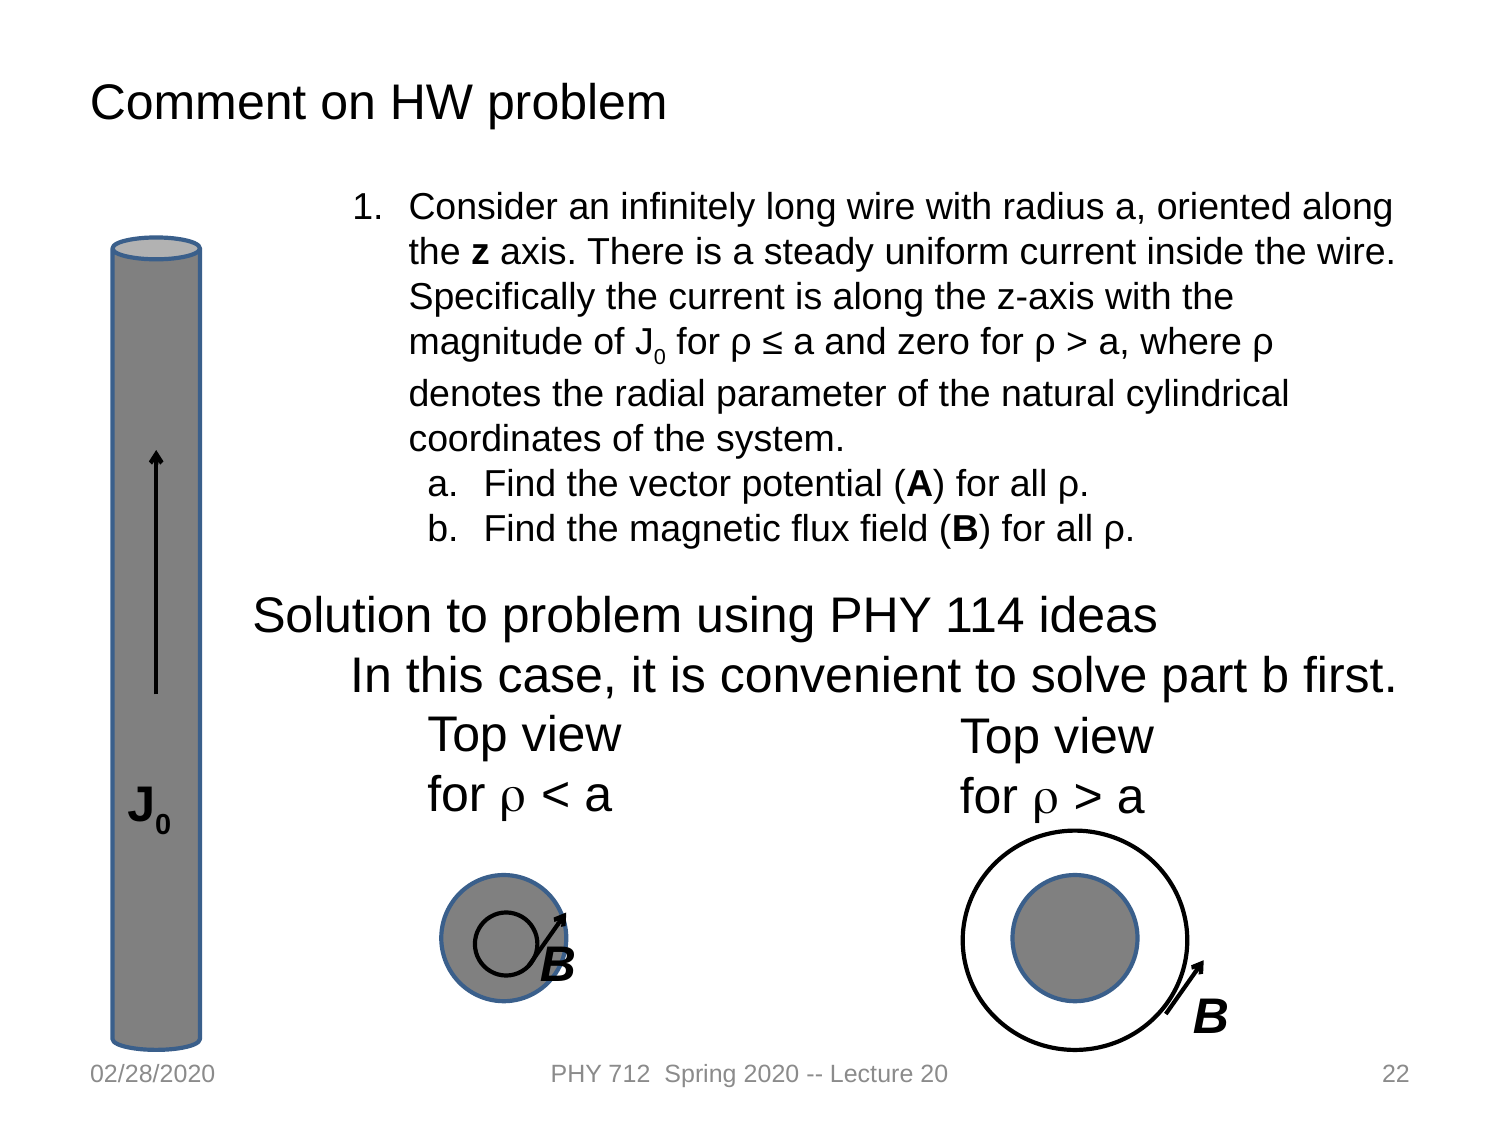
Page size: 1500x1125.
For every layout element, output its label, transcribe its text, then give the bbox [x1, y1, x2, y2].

text_box Solution to problem using PHY 114 ideas In this case, it is convenient to solve part b first. [237, 575, 1463, 711]
text_box Consider an infinitely long wire with radius a, oriented along the z axis. There is a steady uniform current inside the wire. Specifically the current is along the z-axis with the magnitude of J0 for ρ ≤ a and zero for ρ > a, where ρ denotes the radial parameter of the natural cylindrical coordinates of the system. Find the vector potential (A) for all ρ. Find the magnetic flux field (B) for all ρ. [337, 174, 1425, 556]
slide_number 22 [1074, 1042, 1425, 1103]
text_box Top view for r > a [944, 696, 1233, 831]
text_box J0 [112, 764, 200, 848]
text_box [528, 912, 567, 967]
text_box [110, 235, 203, 1052]
text_box [472, 910, 524, 978]
text_box Comment on HW problem [74, 62, 1425, 138]
text_box Top view for r < a [412, 694, 700, 830]
text_box [960, 828, 1190, 1053]
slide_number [75, 1042, 425, 1103]
text_box [439, 872, 563, 1004]
text_box B [1178, 976, 1287, 1051]
text_box B [524, 924, 634, 999]
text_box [1165, 959, 1204, 1015]
footer PHY 712 Spring 2020 -- Lecture 20 [512, 1042, 988, 1103]
